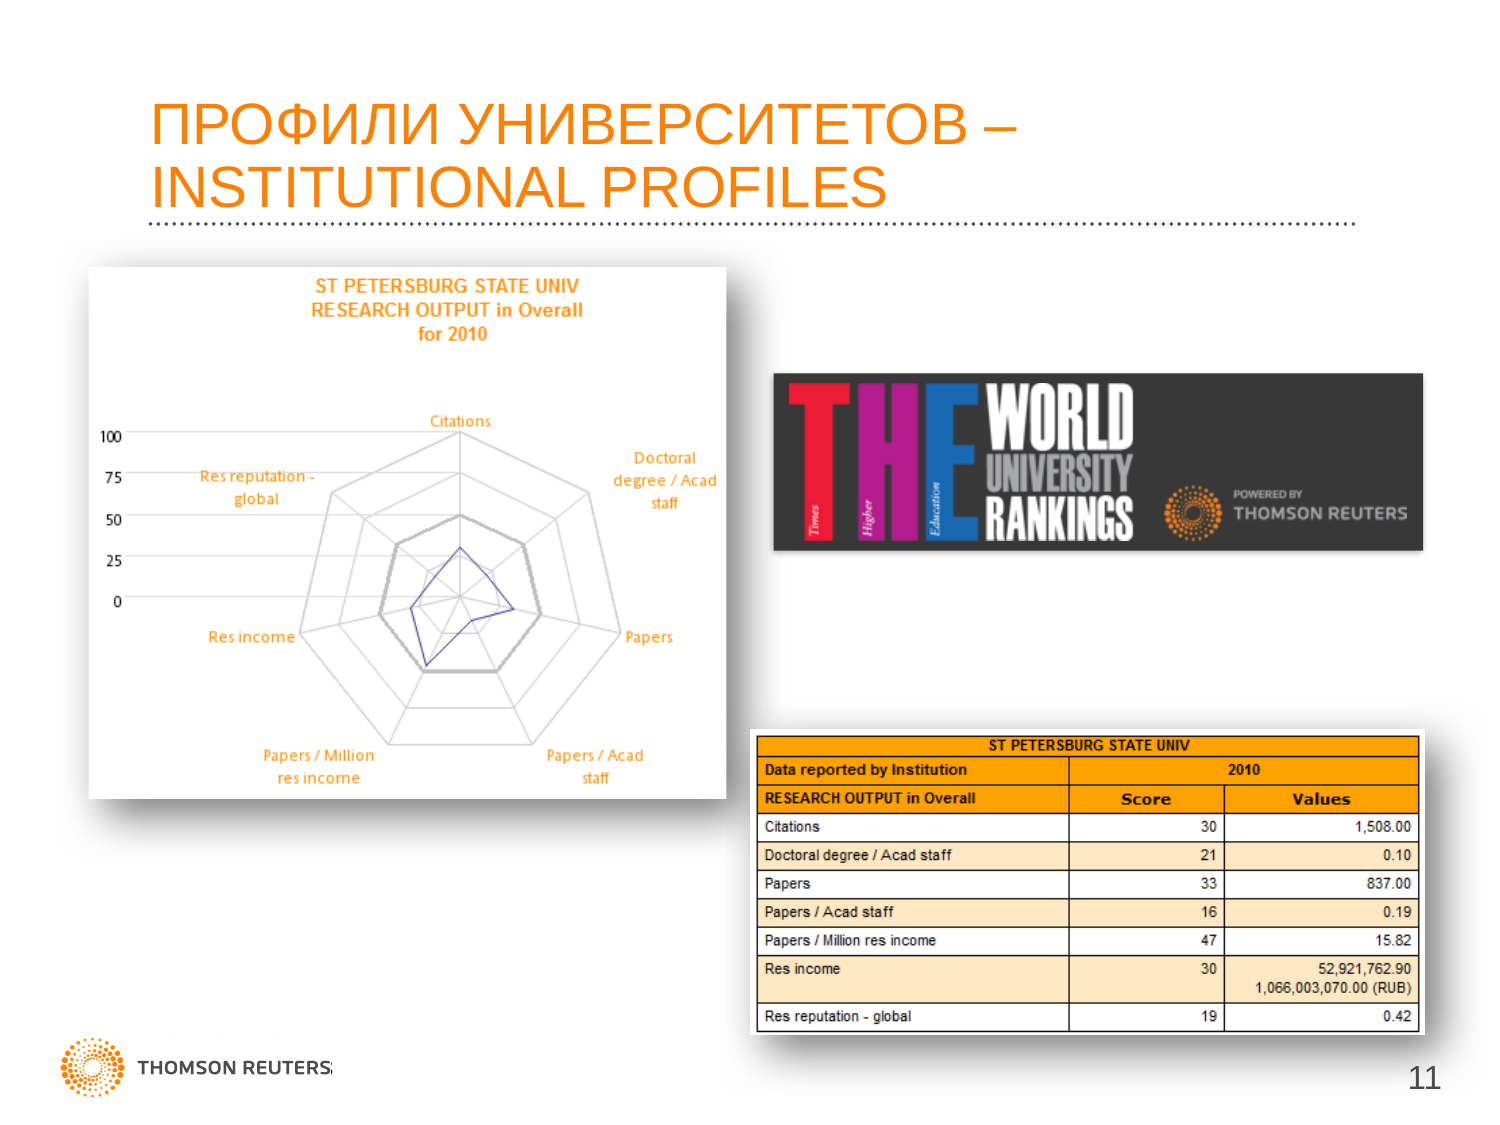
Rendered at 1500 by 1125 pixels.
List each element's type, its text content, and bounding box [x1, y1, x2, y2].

picture [749, 729, 1426, 1036]
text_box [773, 373, 1424, 551]
title ПРОФИЛИ УНИВЕРСИТЕТОВ – INSTITUTIONAL PROFILES [150, 82, 1360, 221]
picture [60, 1037, 333, 1125]
slide_number 11 [1381, 1048, 1458, 1088]
picture [88, 266, 727, 799]
